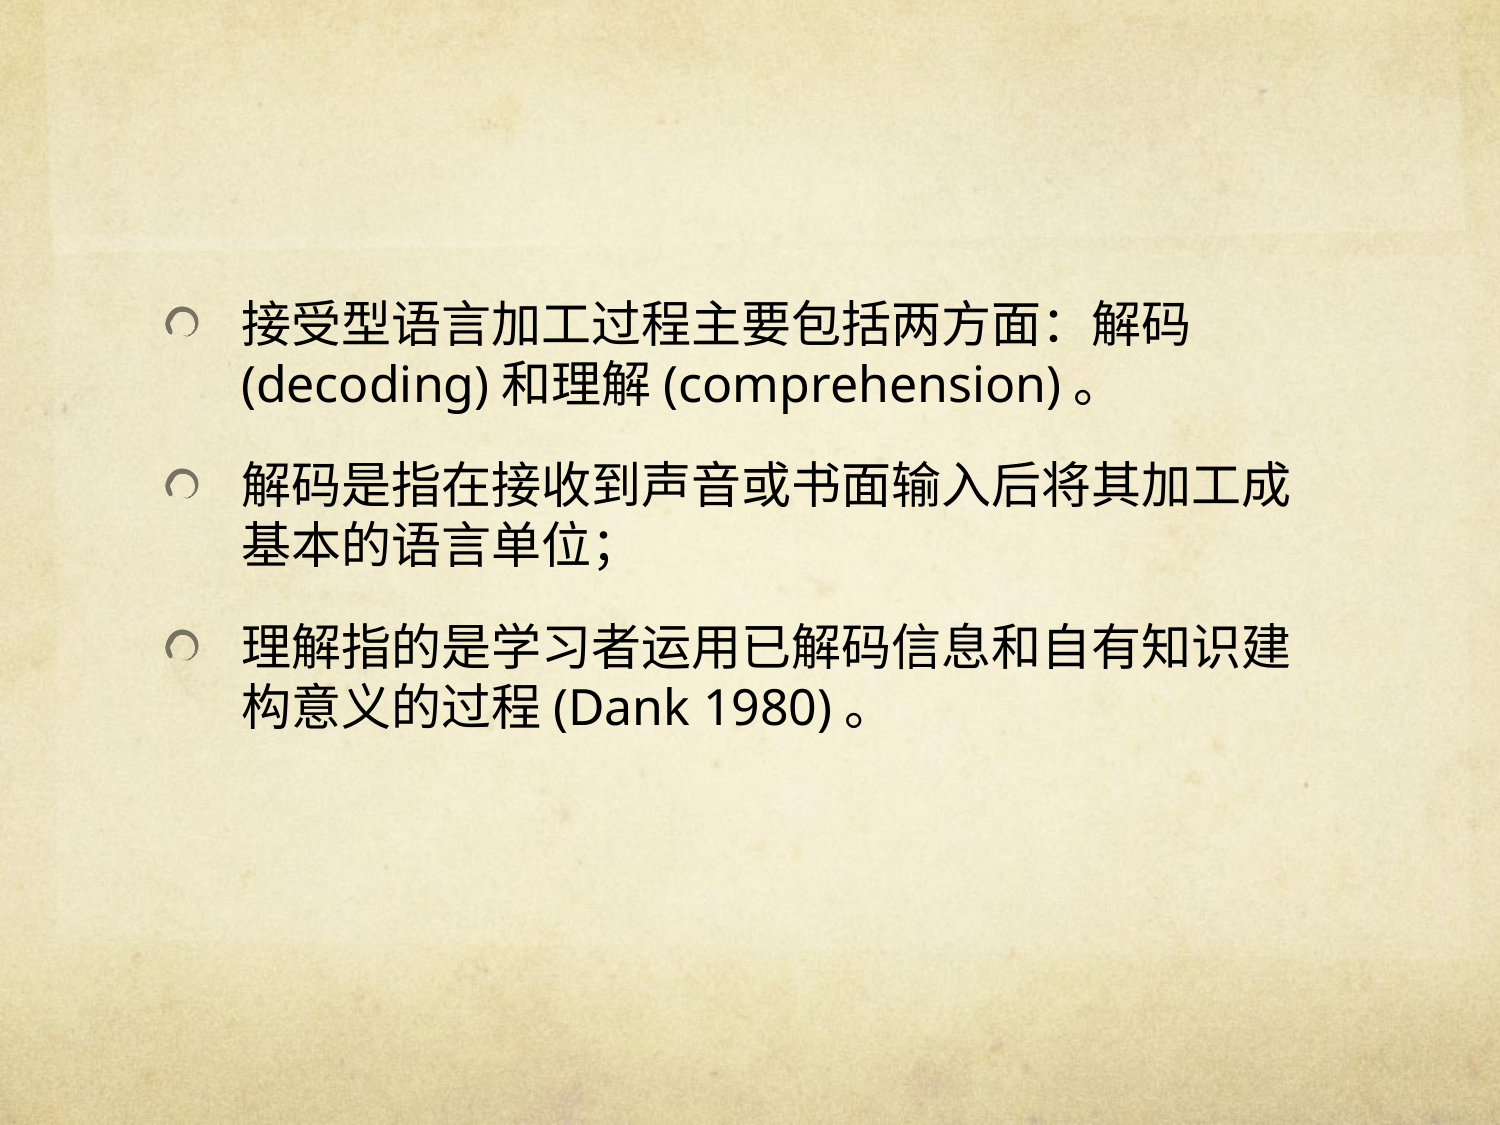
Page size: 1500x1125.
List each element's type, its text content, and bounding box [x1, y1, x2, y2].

picture [0, 0, 1500, 1125]
list 接受型语言加工过程主要包括两方面：解码(decoding)和理解(comprehension)。 解码是指在接收到声音或书面输入后将其加工成基本的语言单位； 理解指的是学习者运用已解码信息和自有知识建构意义的过程(Dank 1980)。 [150, 284, 1350, 950]
